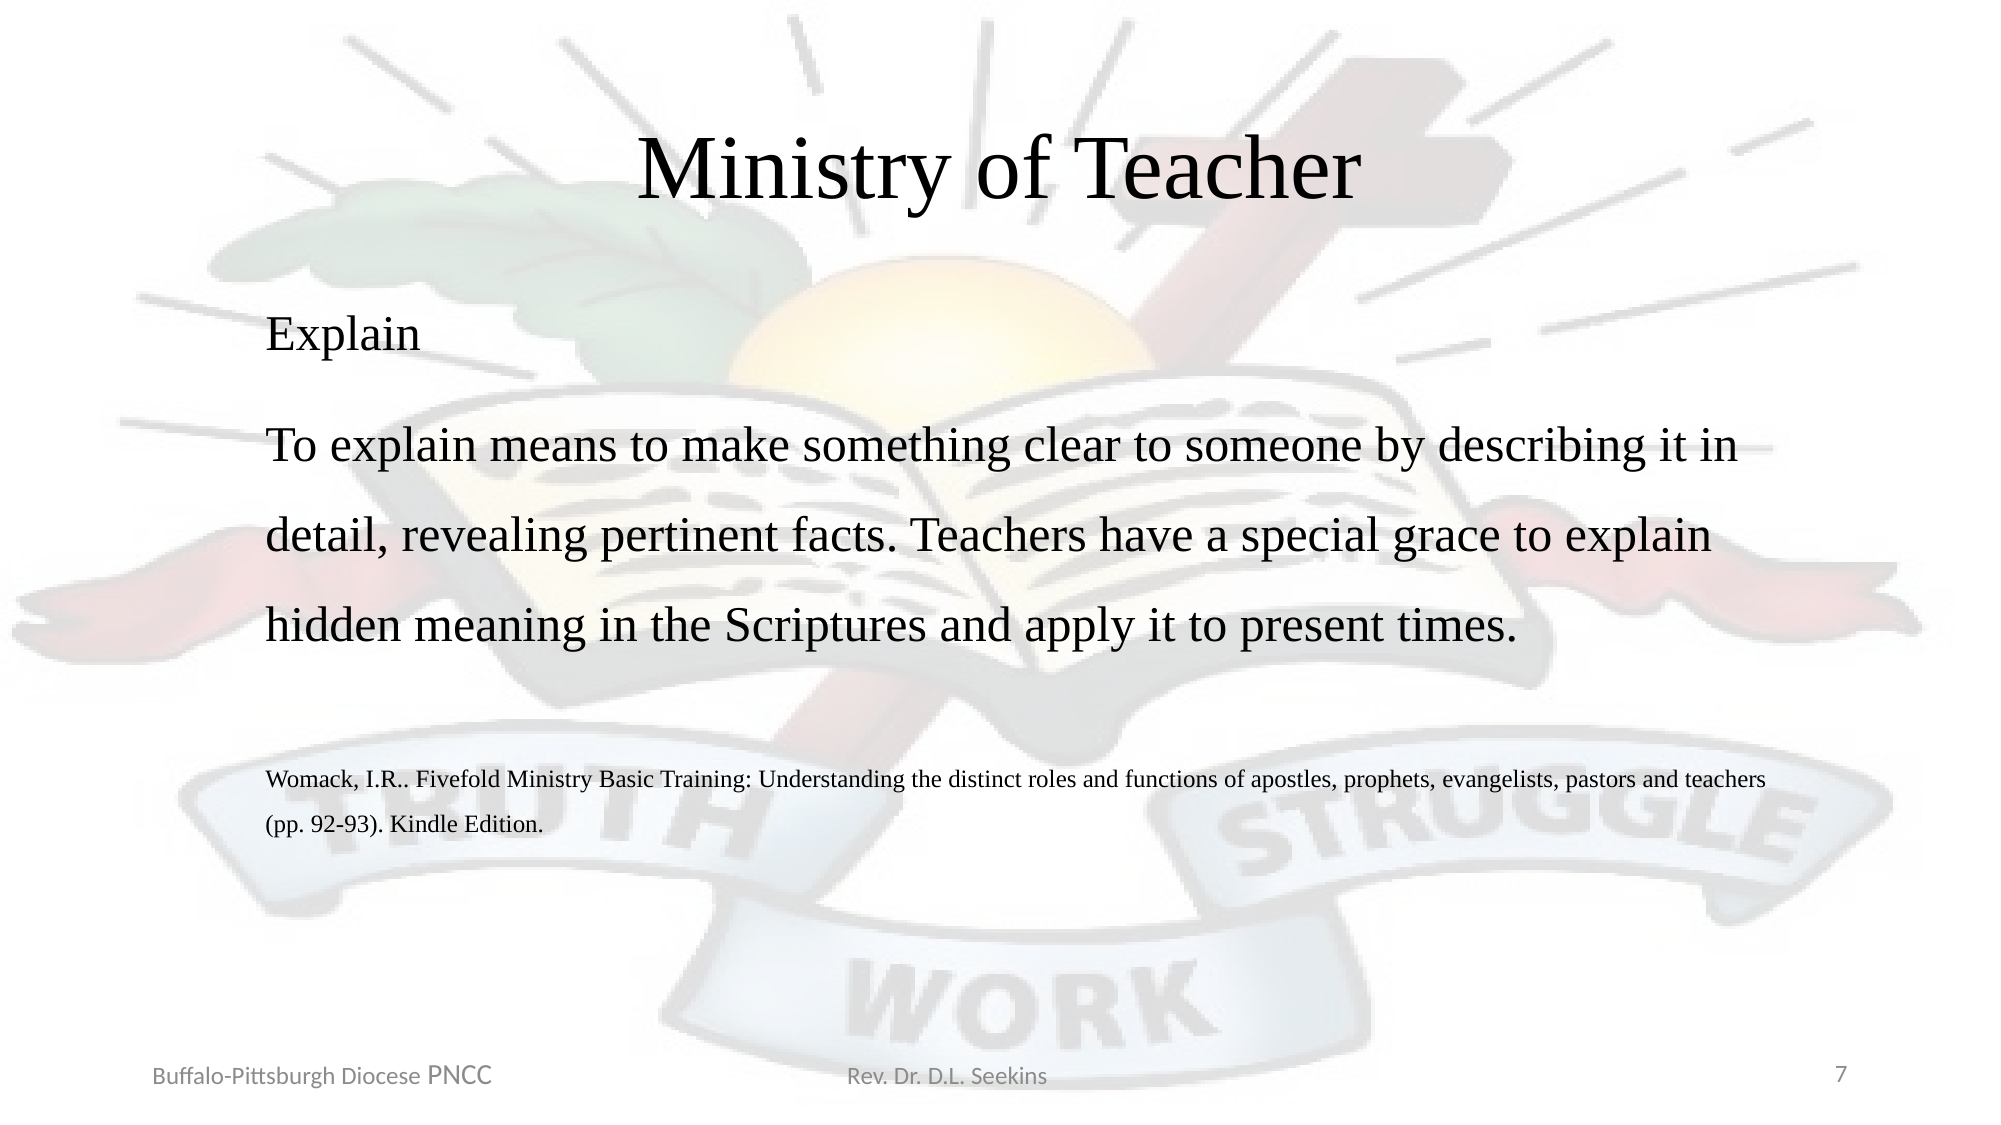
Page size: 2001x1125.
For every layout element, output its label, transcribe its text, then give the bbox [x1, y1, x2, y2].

footer Buffalo-Pittsburgh Diocese PNCC Rev. Dr. D.L. Seekins [137, 1042, 1412, 1103]
list Explain To explain means to make something clear to someone by describing it in detail, revealing pertinent facts. Teachers have a special grace to explain hidden meaning in the Scriptures and apply it to present times. Womack, I.R.. Fivefold Ministry Basic Training: Understanding the distinct roles and functions of apostles, prophets, evangelists, pastors and teachers (pp. 92-93). Kindle Edition. [250, 299, 1824, 945]
slide_number 7 [1412, 1042, 1863, 1103]
title Ministry of Teacher [137, 59, 1863, 278]
